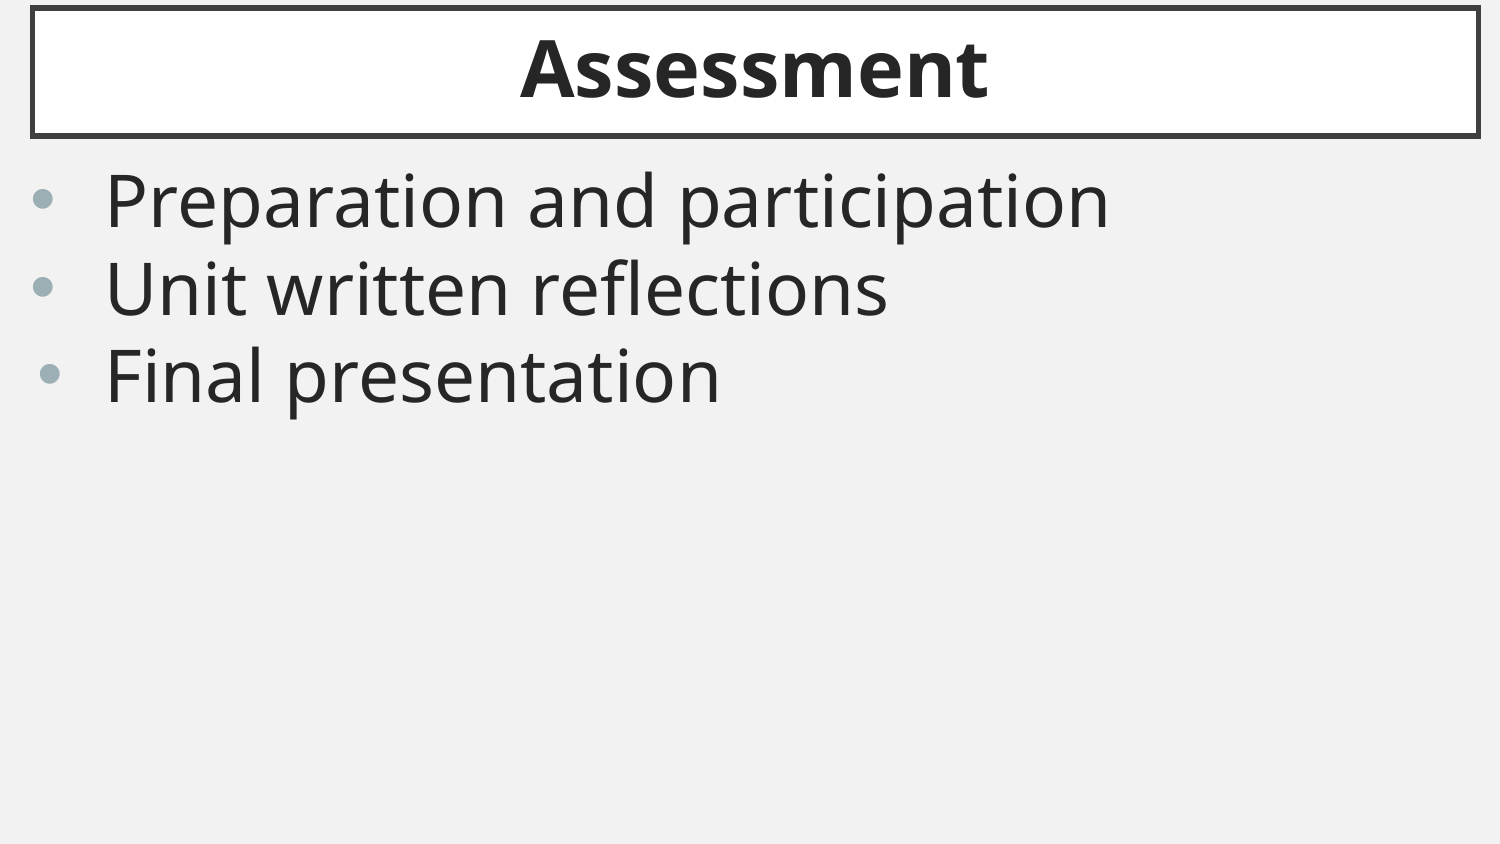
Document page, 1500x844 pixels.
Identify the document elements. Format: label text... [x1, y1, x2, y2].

title Assessment [30, 5, 1481, 139]
list Preparation and participation Unit written reflections Final presentation [18, 148, 1492, 831]
